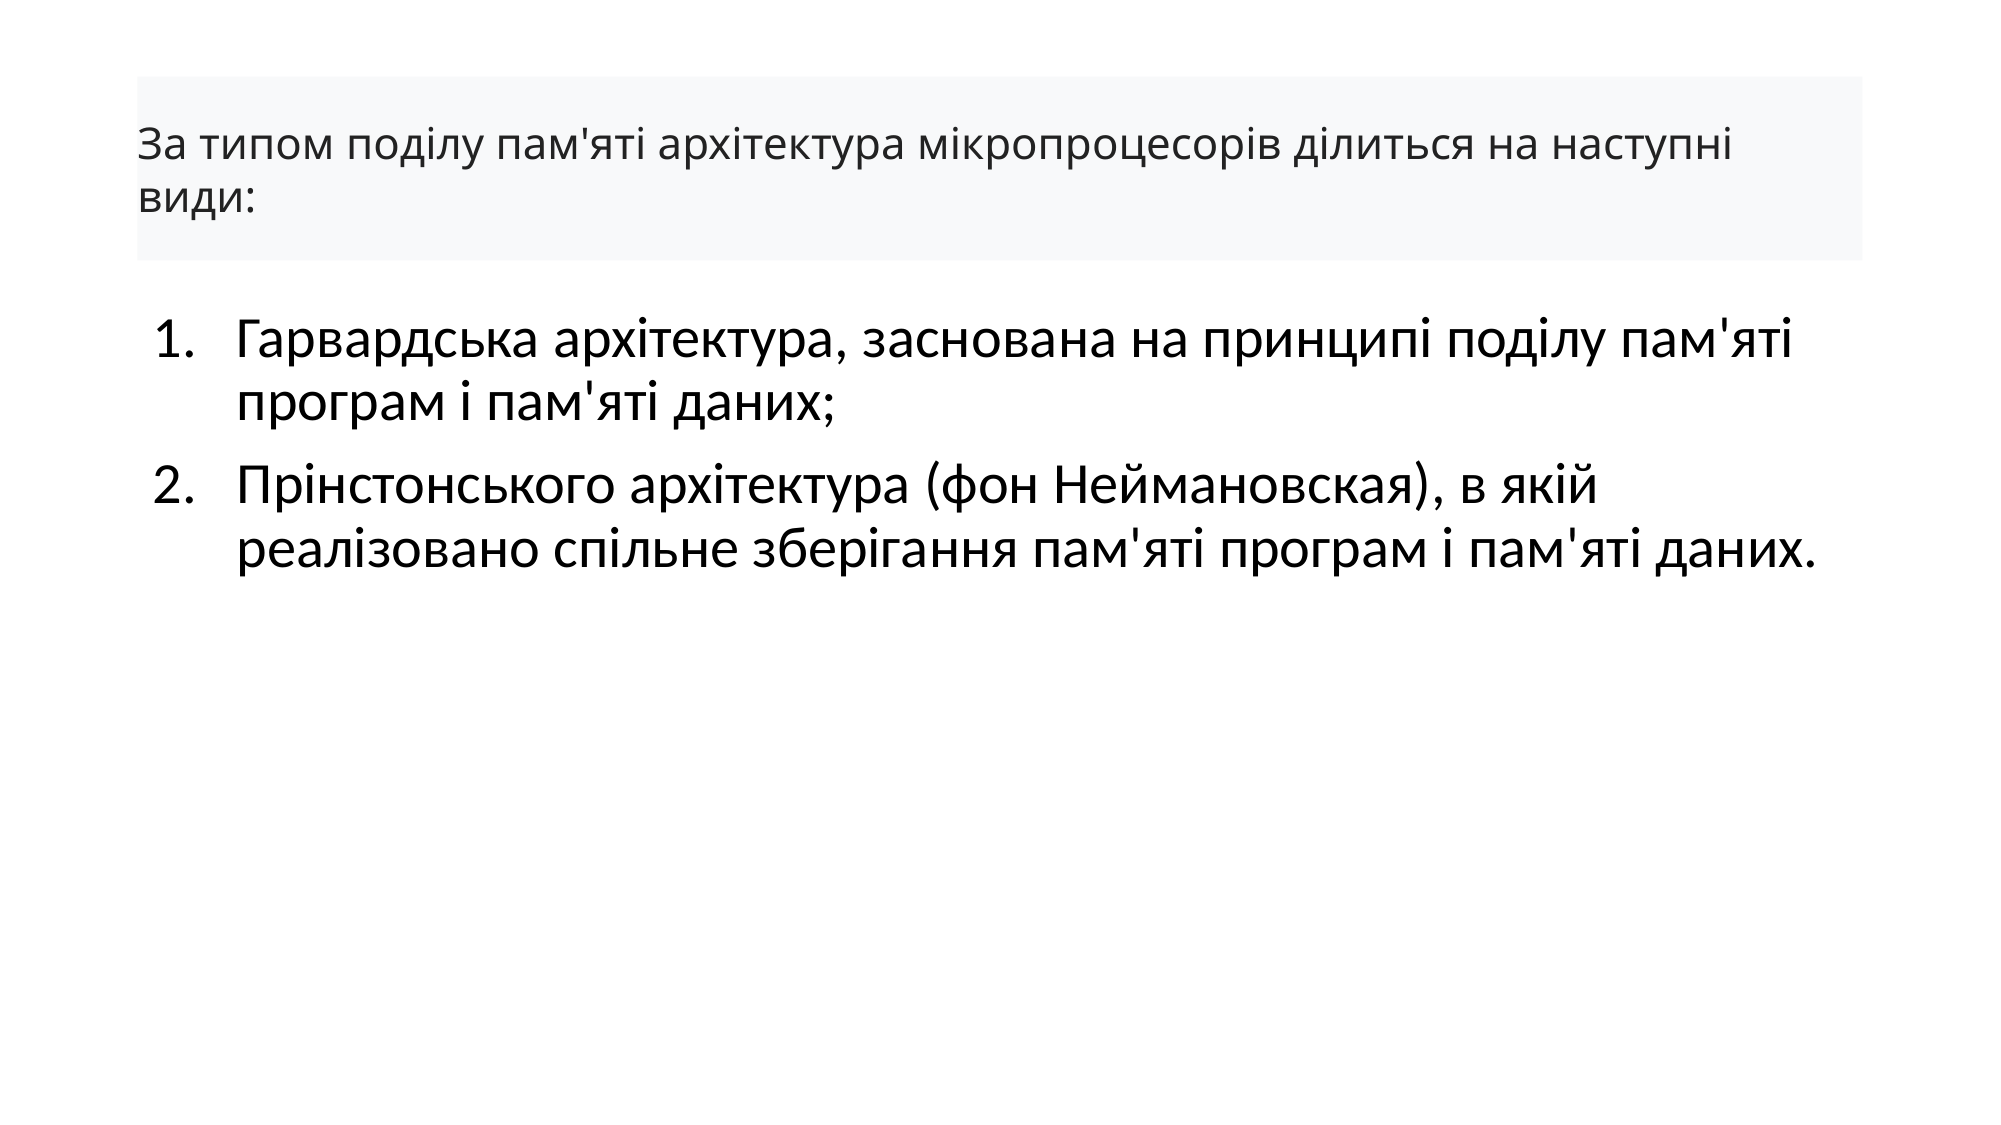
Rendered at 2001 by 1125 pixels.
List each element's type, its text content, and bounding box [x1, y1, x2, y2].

title За типом поділу пам'яті архітектура мікропроцесорів ділиться на наступні види: [137, 76, 1863, 261]
list Гарвардська архітектура, заснована на принципі поділу пам'яті програм і пам'яті даних; Прінстонського архітектура (фон Неймановская), в якій реалізовано спільне зберігання пам'яті програм і пам'яті даних. [137, 299, 1863, 1014]
